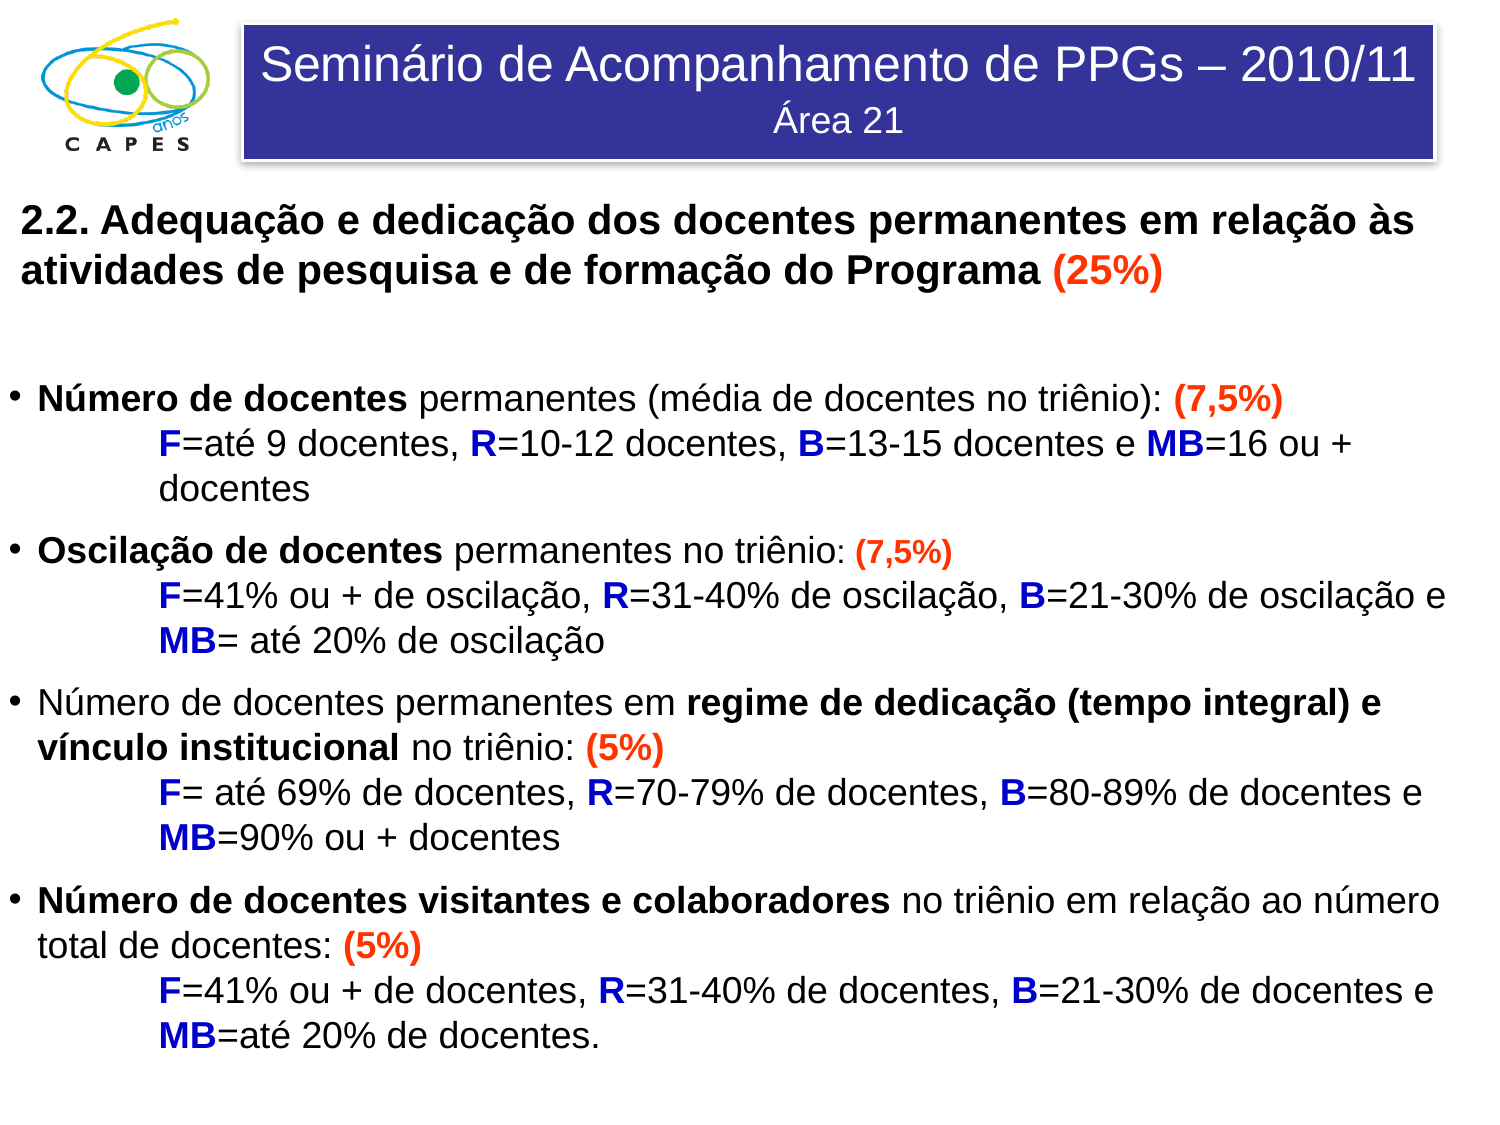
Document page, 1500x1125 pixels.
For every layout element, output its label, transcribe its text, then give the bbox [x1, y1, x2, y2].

picture [41, 18, 210, 115]
text_box 2.2. Adequação e dedicação dos docentes permanentes em relação às atividades de pesquisa e de formação do Programa (25%) [5, 115, 1483, 366]
text_box Número de docentes permanentes (média de docentes no triênio): (7,5%) F=até 9 docentes, R=10-12 docentes, B=13-15 docentes e MB=16 ou + docentes Oscilação de docentes permanentes no triênio: (7,5%) F=41% ou + de oscilação, R=31-40% de oscilação, B=21-30% de oscilação e MB= até 20% de oscilação Número de docentes permanentes em regime de dedicação (tempo integral) e vínculo institucional no triênio: (5%) F= até 69% de docentes, R=70-79% de docentes, B=80-89% de docentes e MB=90% ou + docentes Número de docentes visitantes e colaboradores no triênio em relação ao número total de docentes: (5%) F=41% ou + de docentes, R=31-40% de docentes, B=21-30% de docentes e MB=até 20% de docentes. [0, 366, 1500, 1064]
